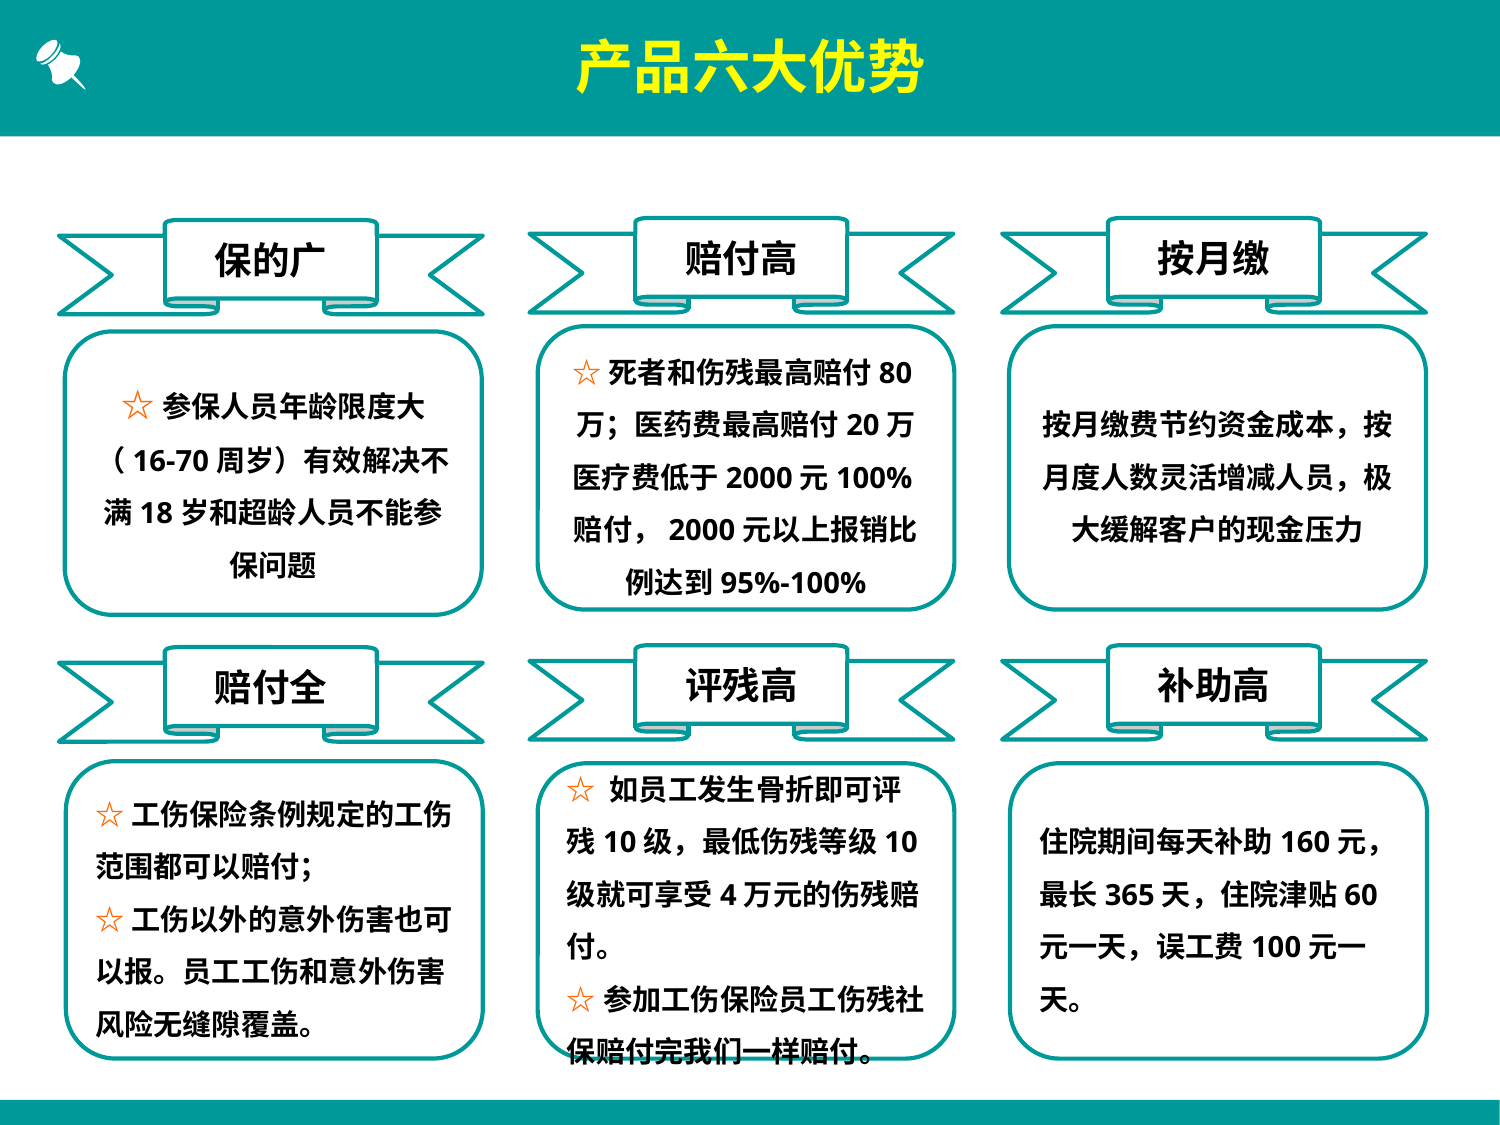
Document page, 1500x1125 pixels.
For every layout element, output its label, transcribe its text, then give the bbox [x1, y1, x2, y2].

text_box 按月缴 [1002, 217, 1427, 313]
text_box [0, 1099, 1500, 1125]
text_box 赔付全 [58, 647, 483, 742]
text_box ☆死者和伤残最高赔付80万；医药费最高赔付20万医疗费低于2000元100%赔付，2000元以上报销比例达到95%-100% [537, 326, 955, 610]
text_box 按月缴费节约资金成本，按月度人数灵活增减人员，极大缓解客户的现金压力 [1009, 326, 1427, 610]
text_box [35, 39, 86, 90]
text_box ☆ 如员工发生骨折即可评残10级，最低伤残等级10级就可享受4万元的伤残赔付。 ☆参加工伤保险员工伤残社保赔付完我们一样赔付。 [537, 763, 955, 1059]
text_box 评残高 [529, 645, 954, 740]
text_box 保的广 [58, 219, 483, 315]
text_box 住院期间每天补助160元，最长365天，住院津贴60元一天，误工费100元一天。 [1010, 763, 1428, 1059]
text_box ☆工伤保险条例规定的工伤范围都可以赔付； ☆工伤以外的意外伤害也可以报。员工工伤和意外伤害风险无缝隙覆盖。 [65, 761, 483, 1059]
text_box 赔付高 [529, 217, 954, 313]
text_box ☆参保人员年龄限度大（16-70周岁）有效解决不满18岁和超龄人员不能参保问题 [64, 331, 482, 615]
text_box 产品六大优势 [0, 0, 1500, 137]
text_box 补助高 [1002, 645, 1427, 740]
